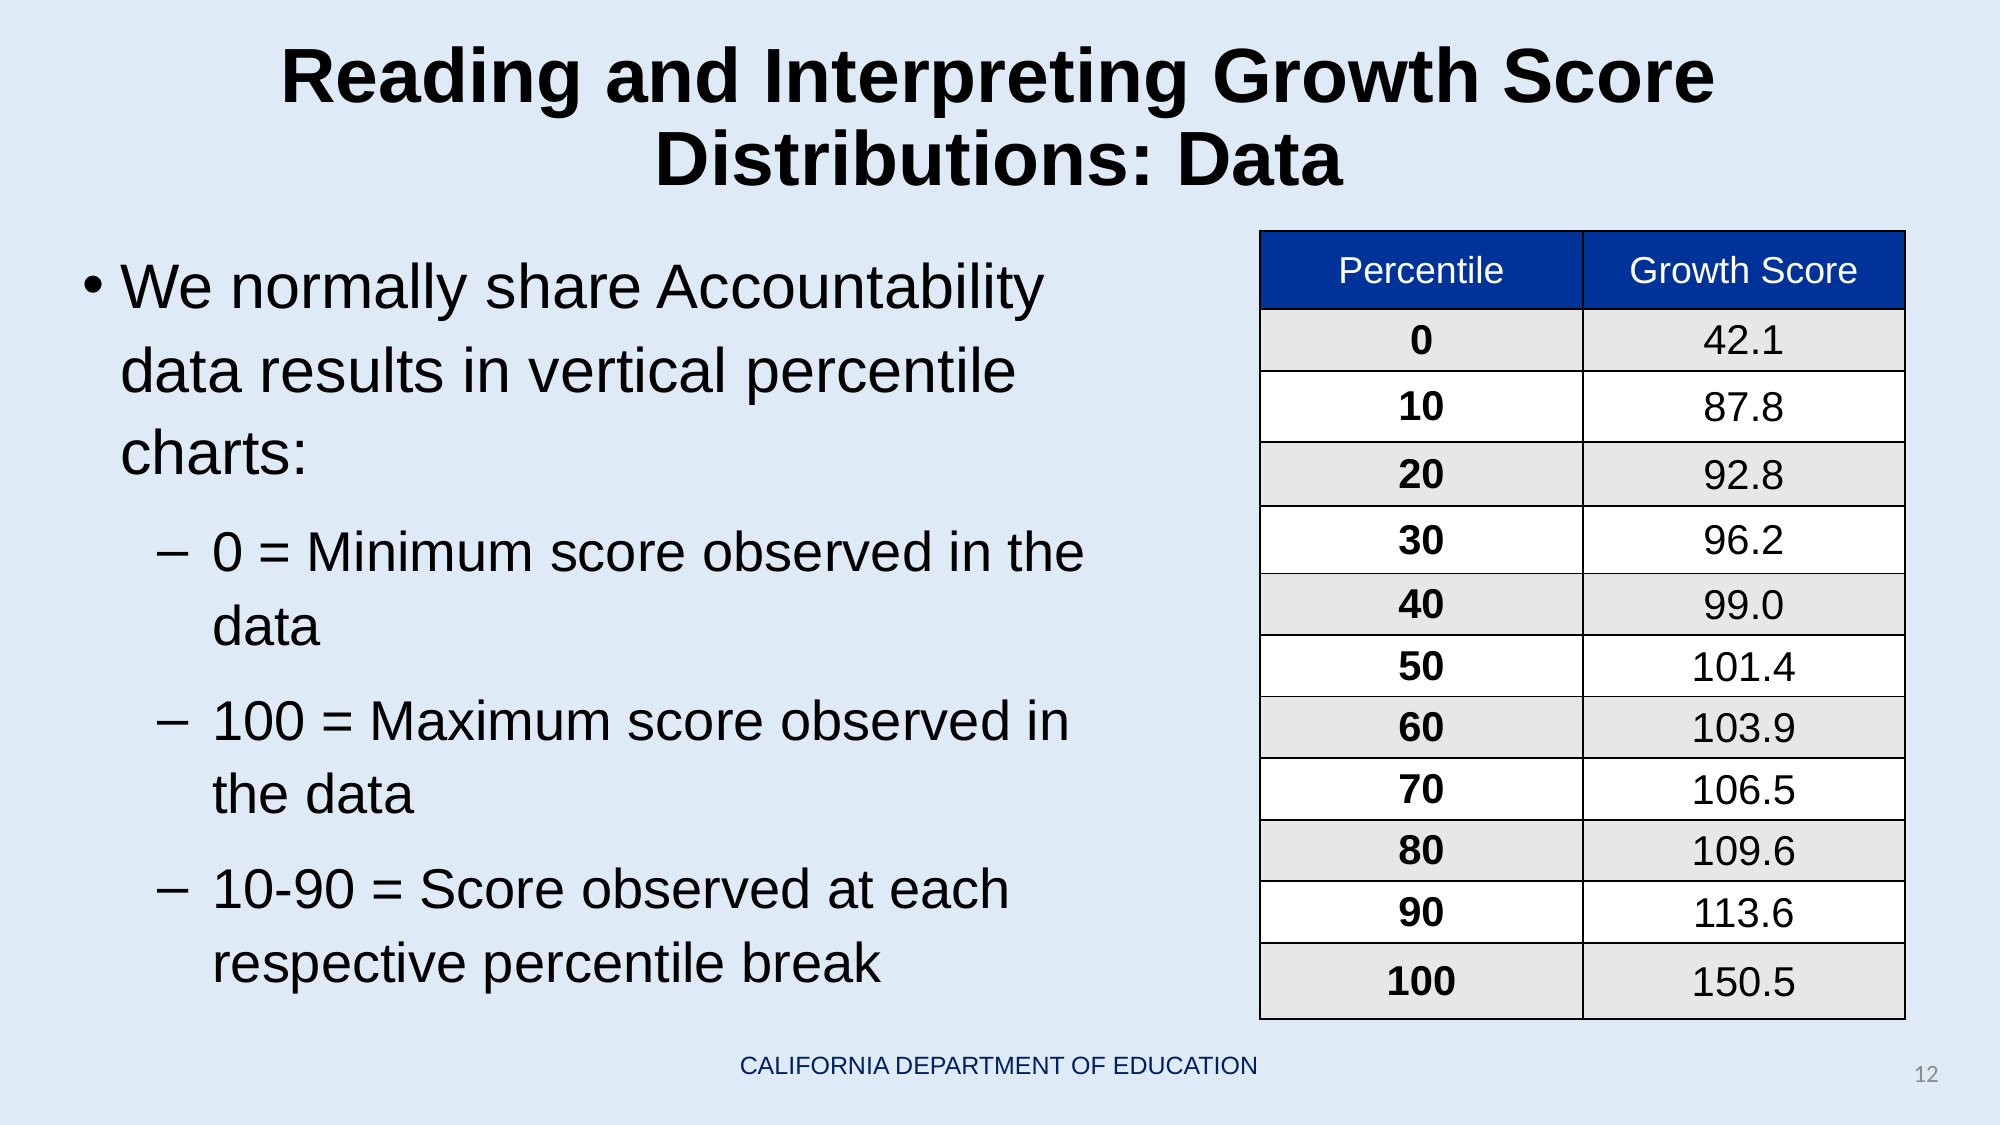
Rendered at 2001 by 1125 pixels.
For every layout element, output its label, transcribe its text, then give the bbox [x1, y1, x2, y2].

table_cell 150.5 [1584, 944, 1904, 1018]
table_cell 80 [1261, 821, 1582, 880]
table_cell 100 [1261, 944, 1582, 1018]
table_cell 87.8 [1584, 372, 1904, 441]
list We normally share Accountability data results in vertical percentile charts: 0 = Minimum score observed in the data 100 = Maximum score observed in the data 10-90 = Score observed at each respective percentile break [67, 231, 1116, 1008]
table_cell 42.1 [1584, 310, 1904, 370]
table_cell 96.2 [1584, 507, 1904, 573]
table_cell 109.6 [1584, 821, 1904, 880]
title Reading and Interpreting Growth Score Distributions: Data [68, 27, 1931, 211]
table_cell 99.0 [1584, 574, 1904, 634]
table_cell 90 [1261, 882, 1582, 942]
table_cell 101.4 [1584, 636, 1904, 696]
table_header Percentile [1261, 232, 1582, 308]
table_cell 70 [1261, 759, 1582, 819]
table_cell 20 [1261, 443, 1582, 505]
table_cell 60 [1261, 697, 1582, 757]
table_cell 50 [1261, 636, 1582, 696]
slide_number 12 [1504, 1042, 1954, 1103]
table_cell 92.8 [1584, 443, 1904, 505]
table_cell 106.5 [1584, 759, 1904, 819]
table_cell 113.6 [1584, 882, 1904, 942]
table_cell 10 [1261, 372, 1582, 441]
table_cell 30 [1261, 507, 1582, 573]
table_header Growth Score [1584, 232, 1904, 308]
table_cell 40 [1261, 574, 1582, 634]
table_cell 103.9 [1584, 697, 1904, 757]
table_cell 0 [1261, 310, 1582, 370]
